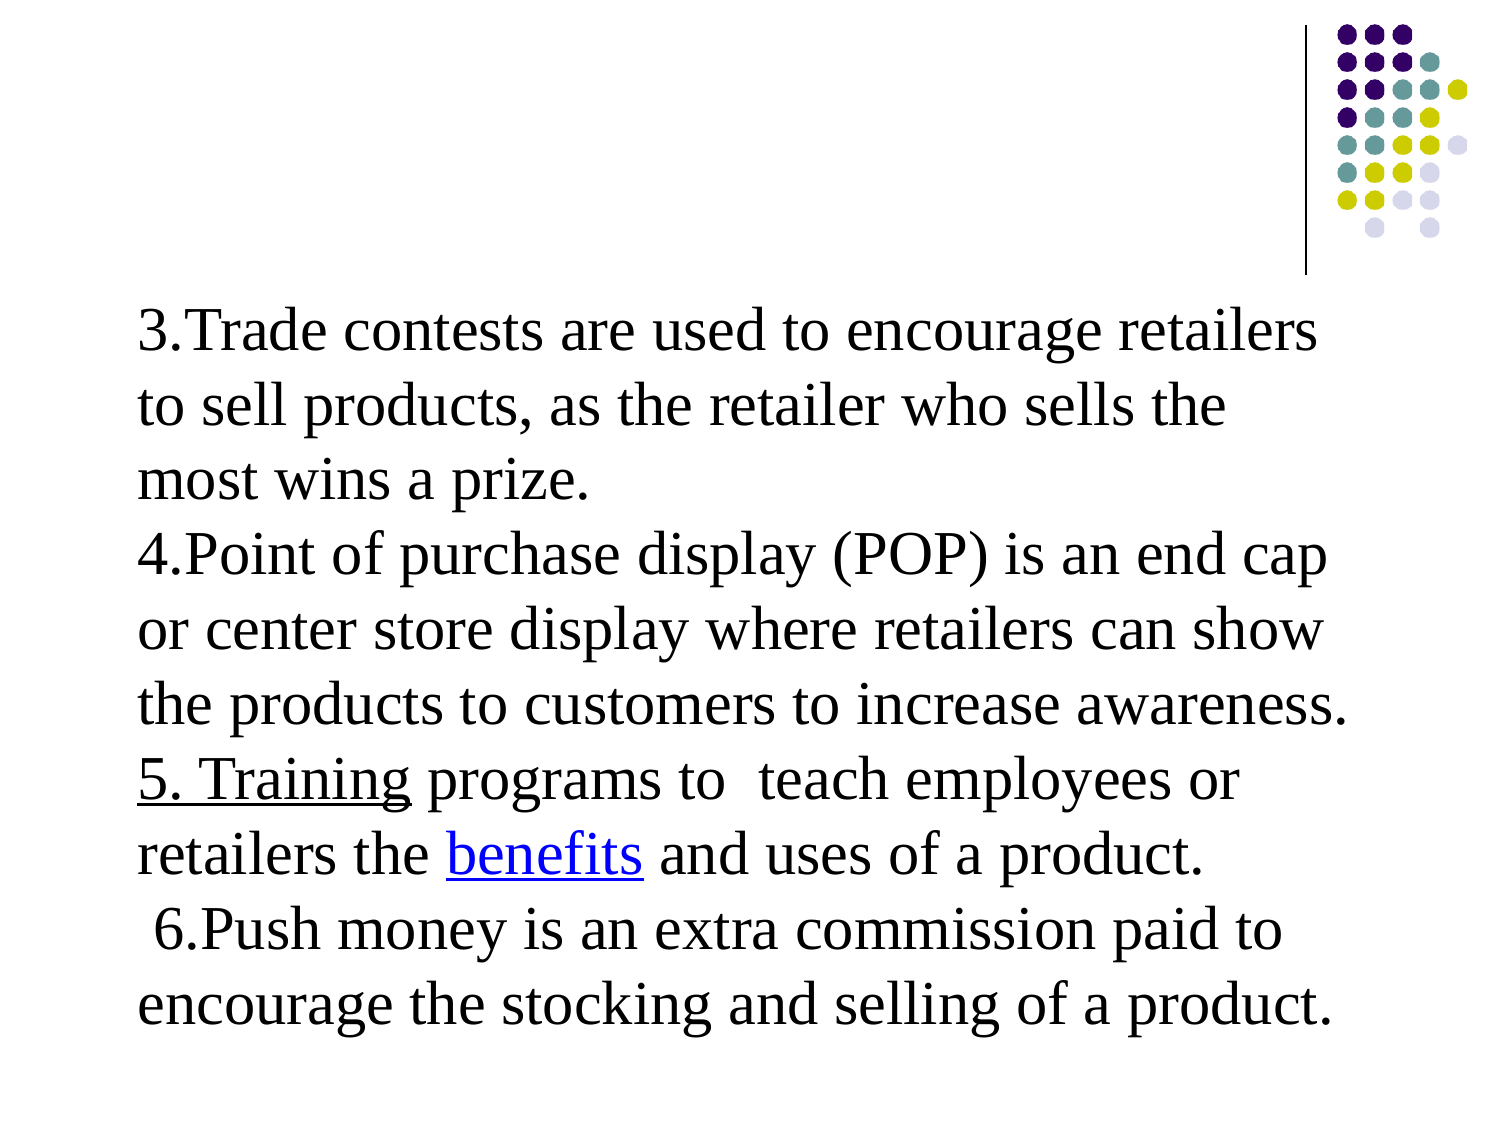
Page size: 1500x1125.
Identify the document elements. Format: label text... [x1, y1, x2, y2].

picture [1364, 217, 1385, 238]
picture [1419, 217, 1440, 238]
picture [1337, 135, 1357, 155]
picture [1364, 135, 1385, 155]
picture [1337, 190, 1357, 210]
picture [1364, 162, 1385, 183]
picture [1392, 135, 1413, 155]
picture [1392, 24, 1413, 45]
picture [1337, 79, 1357, 100]
picture [1364, 107, 1385, 128]
picture [1337, 24, 1357, 45]
picture [1447, 79, 1468, 100]
picture [1337, 52, 1357, 72]
picture [1392, 52, 1413, 72]
picture [1392, 107, 1413, 128]
picture [1419, 162, 1440, 183]
picture [1419, 190, 1440, 210]
picture [1419, 79, 1440, 100]
picture [1419, 135, 1440, 155]
picture [1364, 52, 1385, 72]
picture [1392, 162, 1413, 183]
picture [1447, 135, 1468, 155]
picture [1364, 24, 1385, 45]
picture [1419, 52, 1440, 72]
picture [1392, 190, 1413, 210]
list 3.Trade contests are used to encourage retailers to sell products, as the retailer who sells the most wins a prize. 4.Point of purchase display (POP) is an end cap or center store display where retailers can show the products to customers to increase awareness. 5. Training programs to teach employees or retailers the benefits and uses of a product. 6.Push money is an extra commission paid to encourage the stocking and selling of a product. [137, 287, 1363, 1121]
picture [1337, 162, 1357, 183]
picture [1337, 107, 1357, 128]
picture [1419, 107, 1440, 128]
picture [1364, 79, 1385, 100]
picture [1392, 79, 1413, 100]
picture [1364, 190, 1385, 210]
